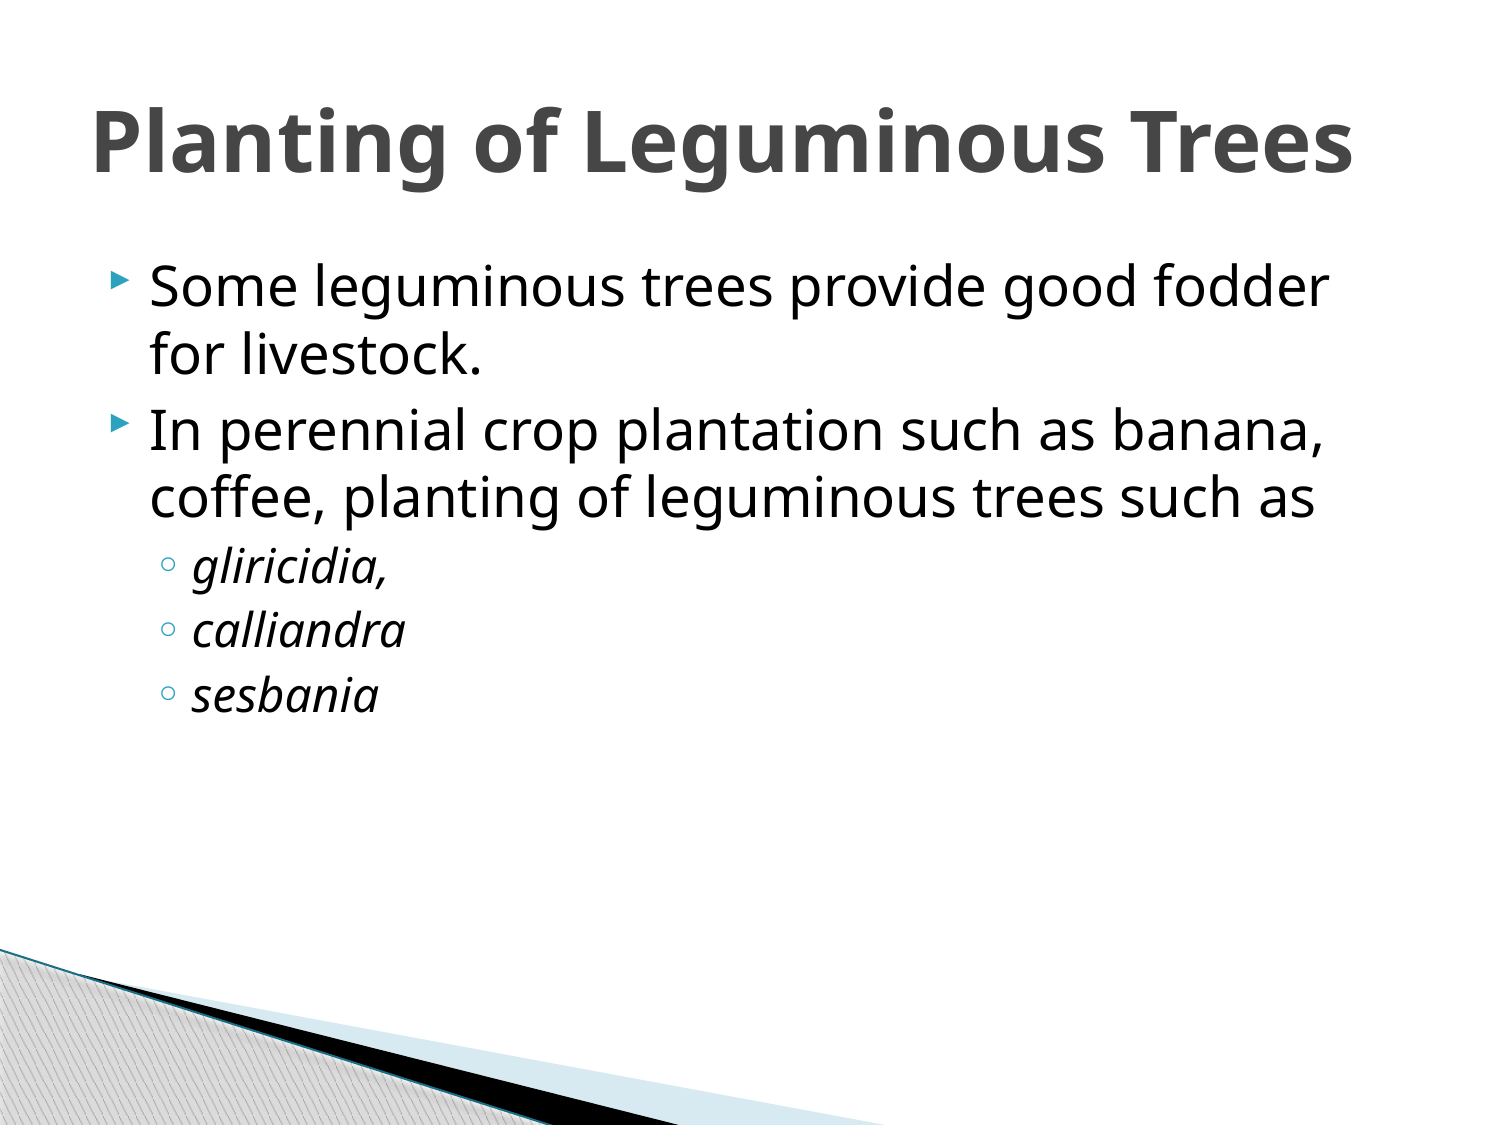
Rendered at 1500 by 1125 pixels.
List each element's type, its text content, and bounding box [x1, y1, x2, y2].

list Some leguminous trees provide good fodder for livestock. In perennial crop plantation such as banana, coffee, planting of leguminous trees such as gliricidia, calliandra sesbania [75, 243, 1425, 986]
title Planting of Leguminous Trees [75, 45, 1425, 233]
